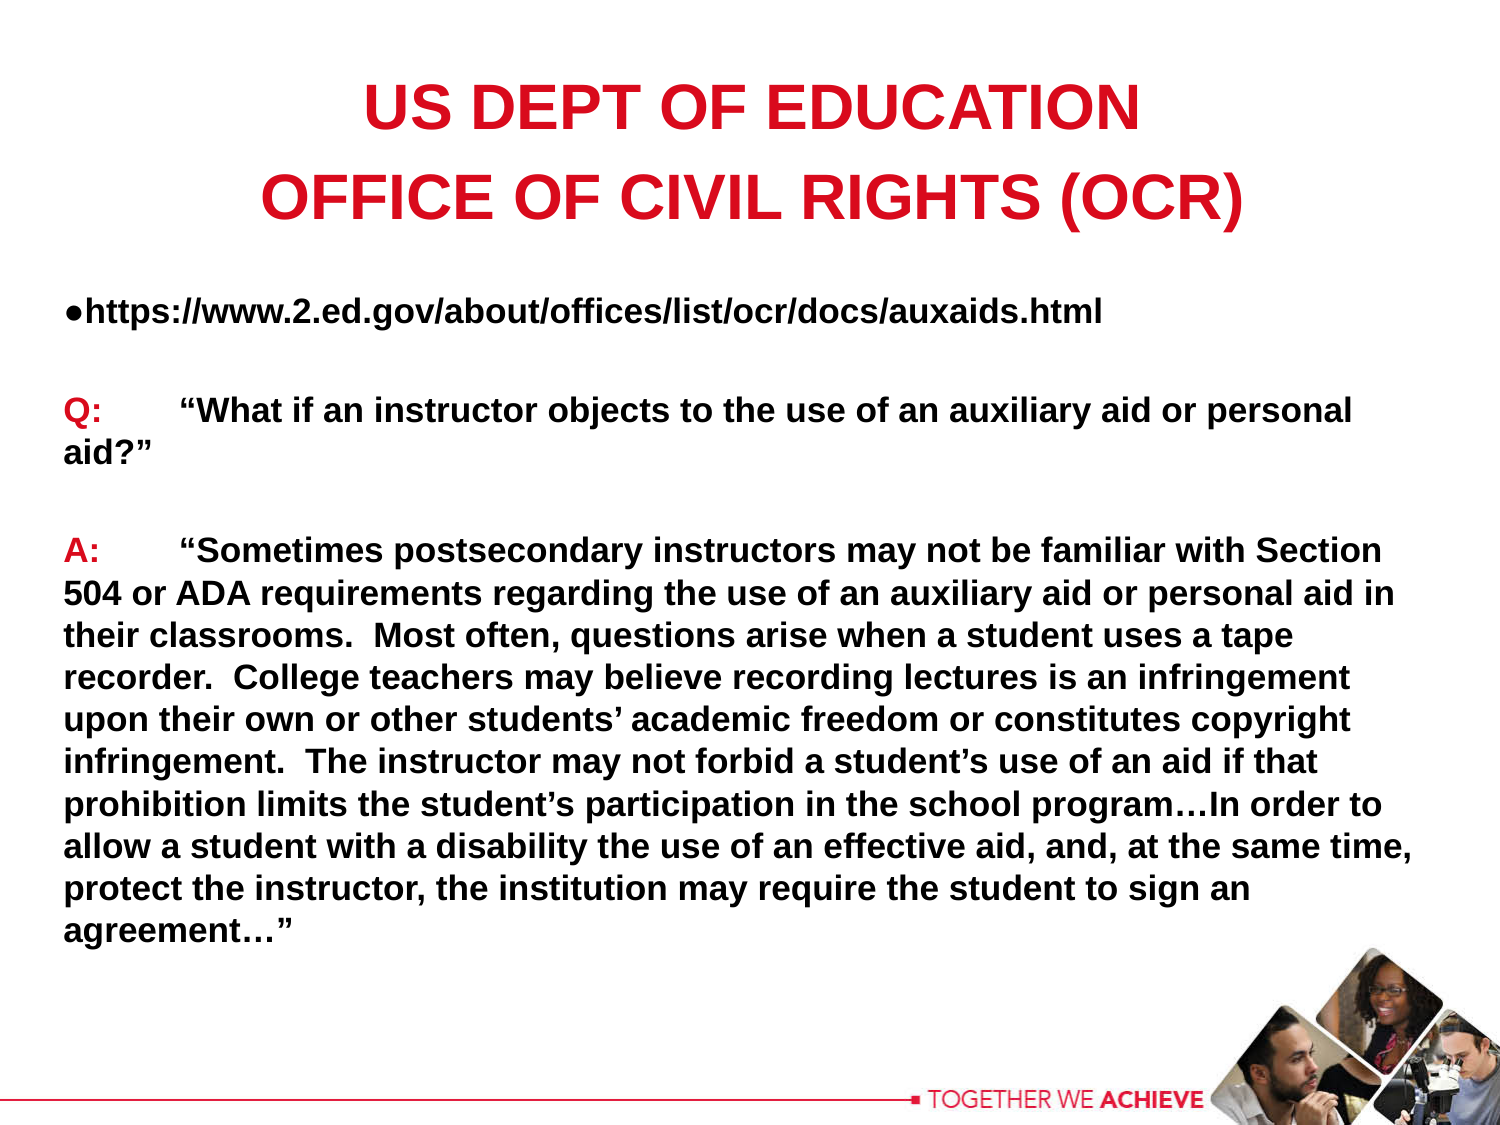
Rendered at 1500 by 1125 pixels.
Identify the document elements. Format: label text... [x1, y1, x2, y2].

picture [0, 0, 1500, 1125]
text_box US DEPT OF EDUCATION OFFICE OF CIVIL RIGHTS (OCR) ●https://www.2.ed.gov/about/offices/list/ocr/docs/auxaids.html Q: “What if an instructor objects to the use of an auxiliary aid or personal aid?” A: “Sometimes postsecondary instructors may not be familiar with Section 504 or ADA requirements regarding the use of an auxiliary aid or personal aid in their classrooms. Most often, questions arise when a student uses a tape recorder. College teachers may believe recording lectures is an infringement upon their own or other students’ academic freedom or constitutes copyright infringement. The instructor may not forbid a student’s use of an aid if that prohibition limits the student’s participation in the school program…In order to allow a student with a disability the use of an effective aid, and, at the same time, protect the instructor, the institution may require the student to sign an agreement…” [48, 58, 1457, 962]
